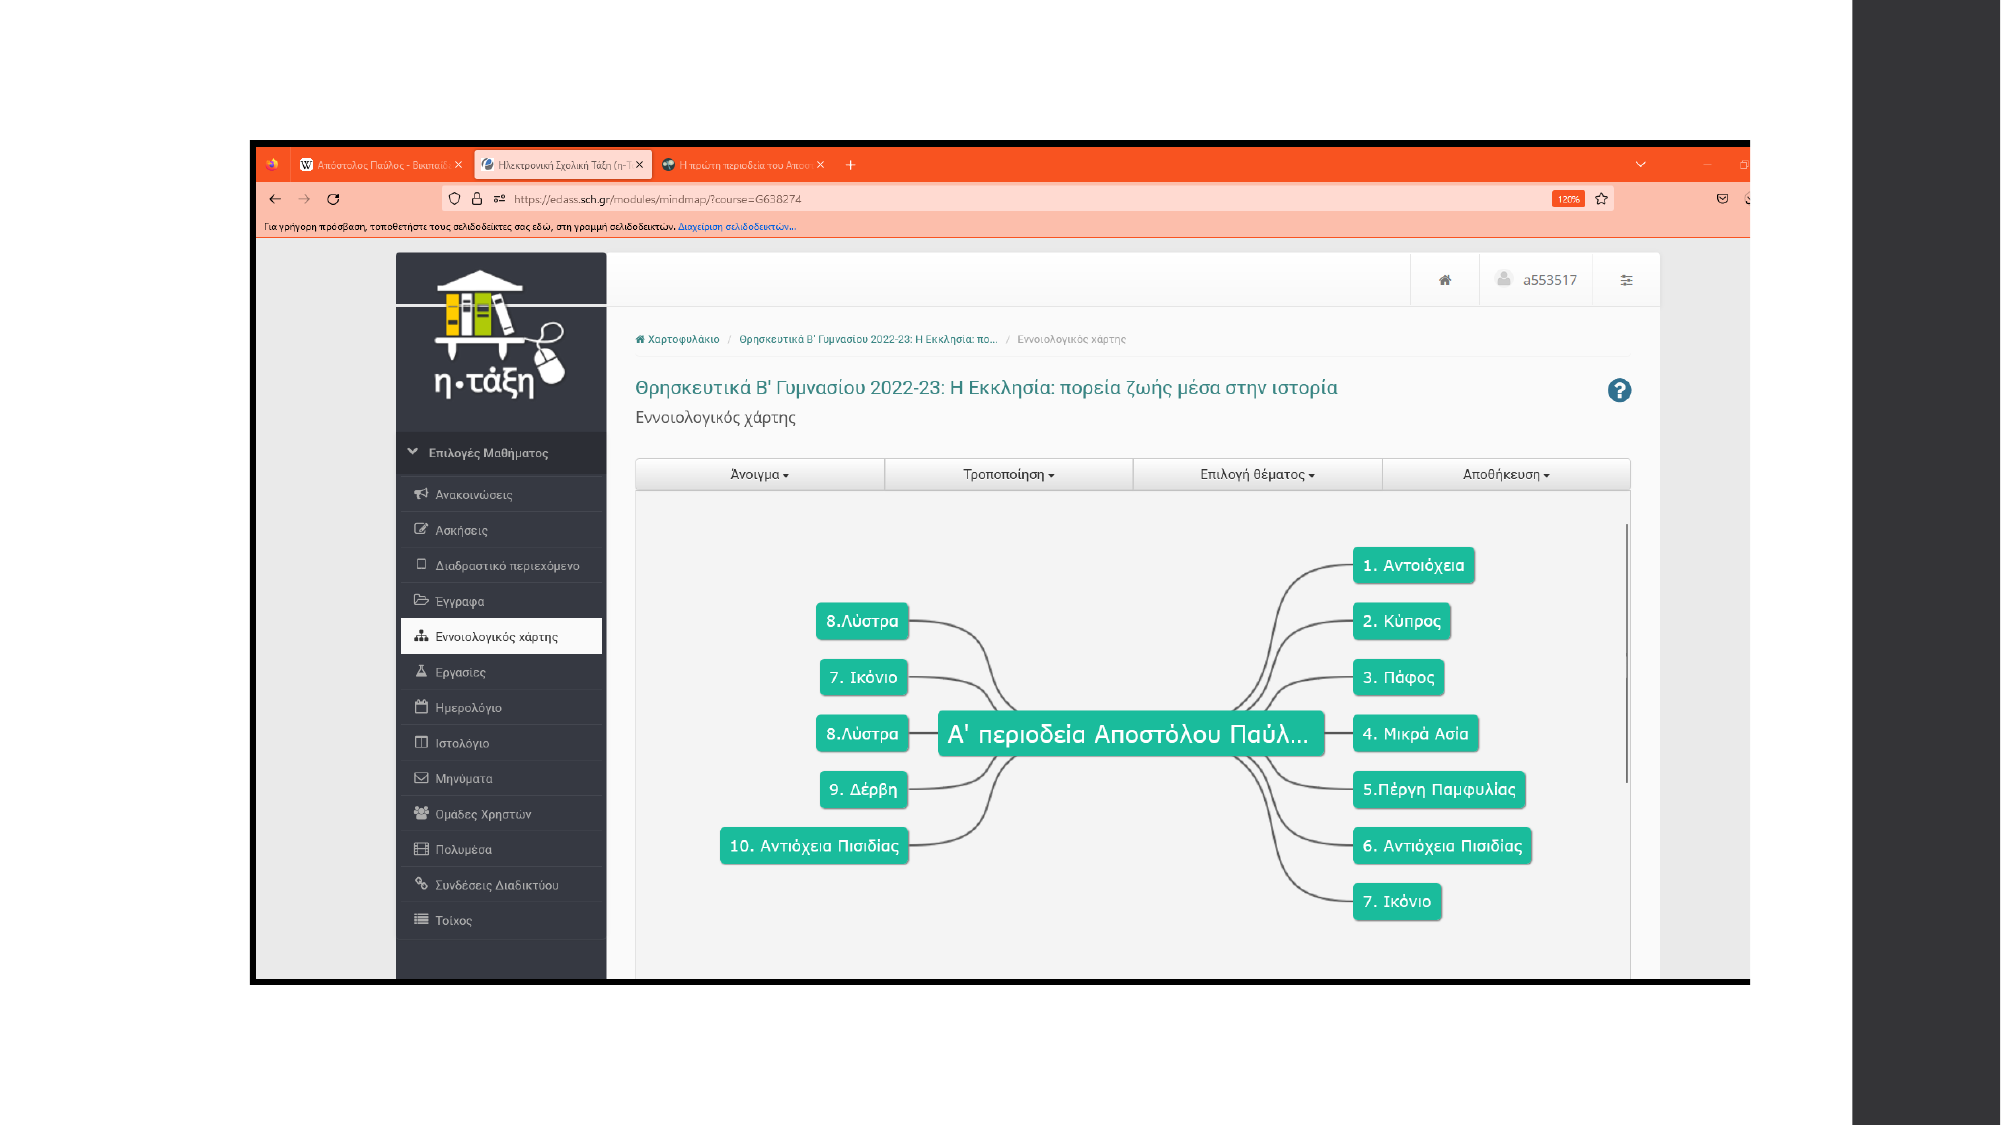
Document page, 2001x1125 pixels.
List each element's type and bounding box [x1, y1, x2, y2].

list [249, 140, 1751, 985]
